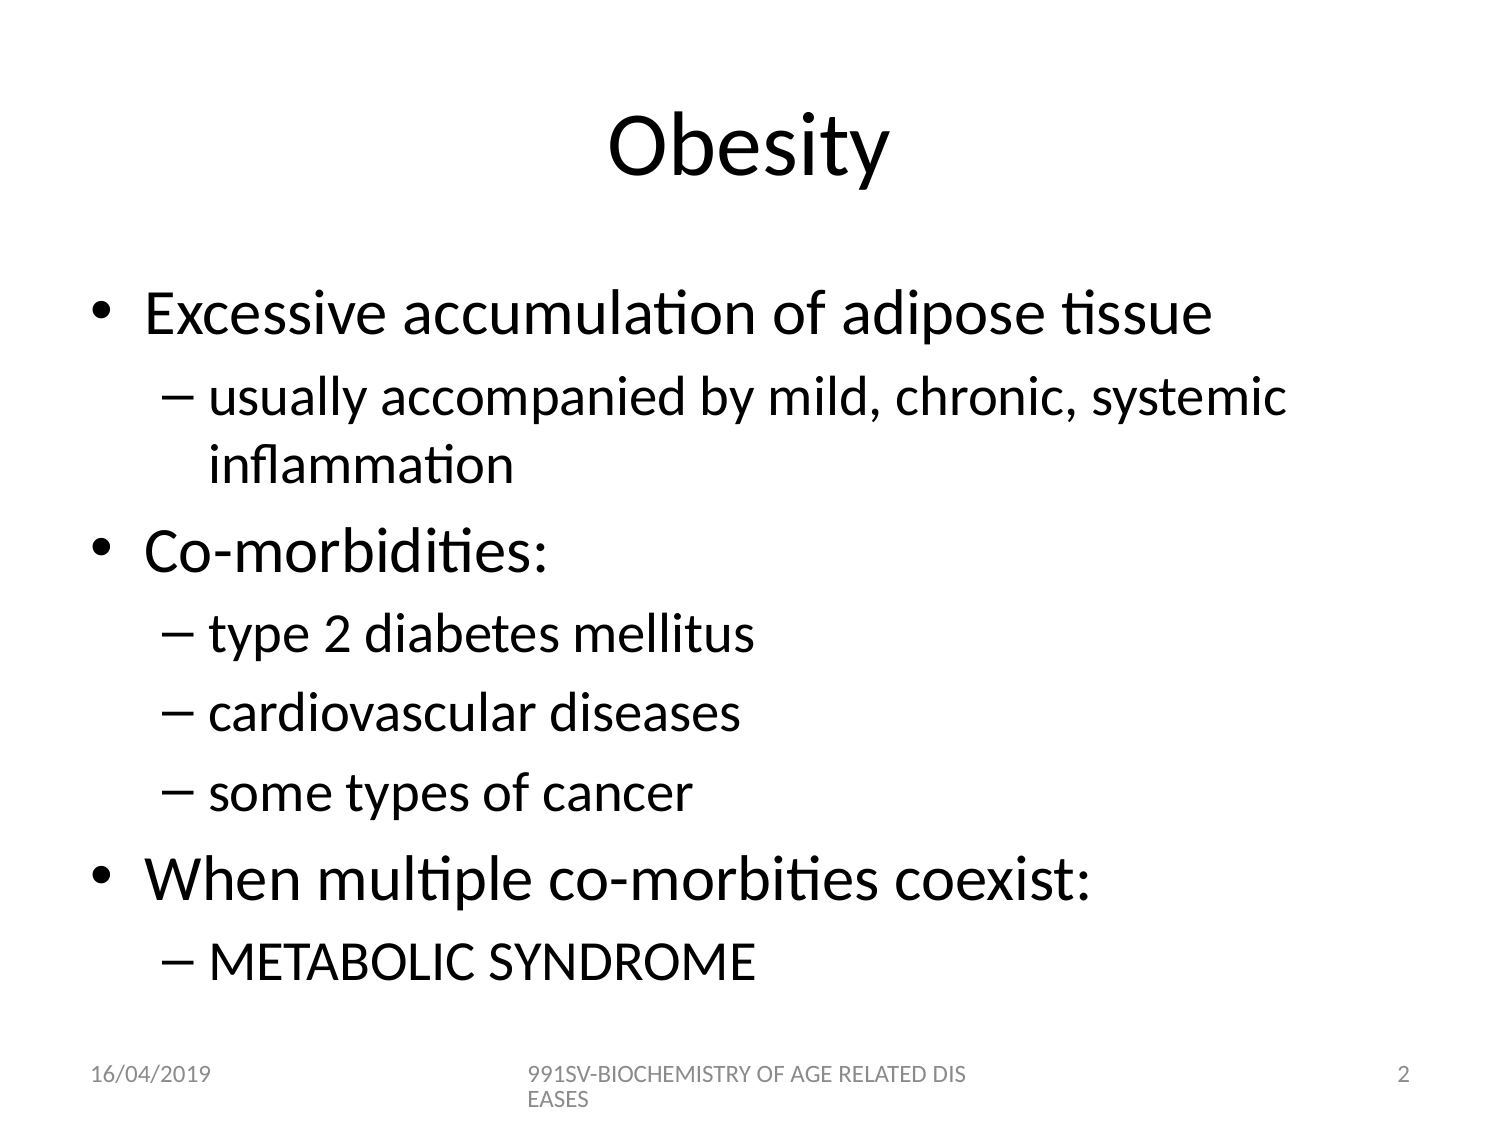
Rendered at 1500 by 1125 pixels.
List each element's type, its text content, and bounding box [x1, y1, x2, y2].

slide_number 1 [1074, 1042, 1425, 1103]
title Obesity [75, 45, 1425, 233]
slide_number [75, 1042, 425, 1103]
footer 991SV-BIOCHEMISTRY OF AGE RELATED DISEASES [512, 1042, 988, 1103]
list Excessive accumulation of adipose tissue usually accompanied by mild, chronic, systemic inflammation Co-morbidities: type 2 diabetes mellitus cardiovascular diseases some types of cancer When multiple co-morbities coexist: METABOLIC SYNDROME [75, 262, 1425, 1005]
